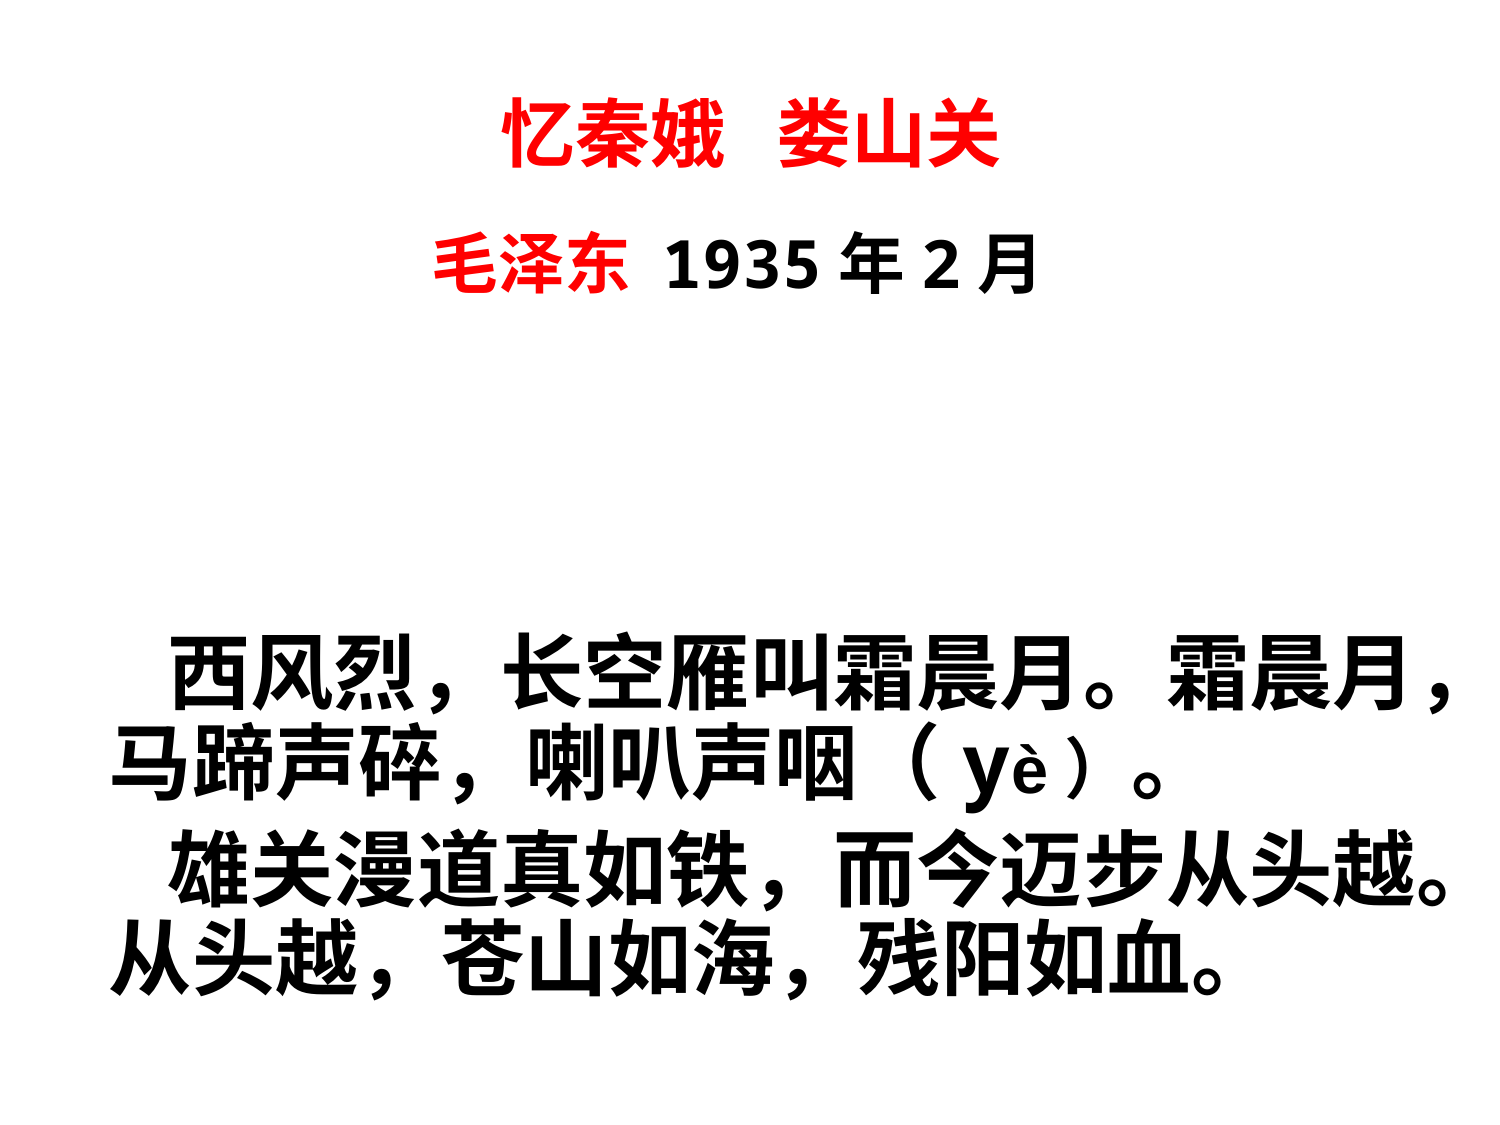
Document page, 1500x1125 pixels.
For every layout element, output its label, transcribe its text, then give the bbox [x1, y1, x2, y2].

list 西风烈，长空雁叫霜晨月。霜晨月，马蹄声碎，喇叭声咽（yè）。 雄关漫道真如铁，而今迈步从头越。从头越，苍山如海，残阳如血。 [37, 337, 1438, 988]
title 忆秦娥 娄山关 毛泽东 1935年2月 [49, 149, 1452, 338]
